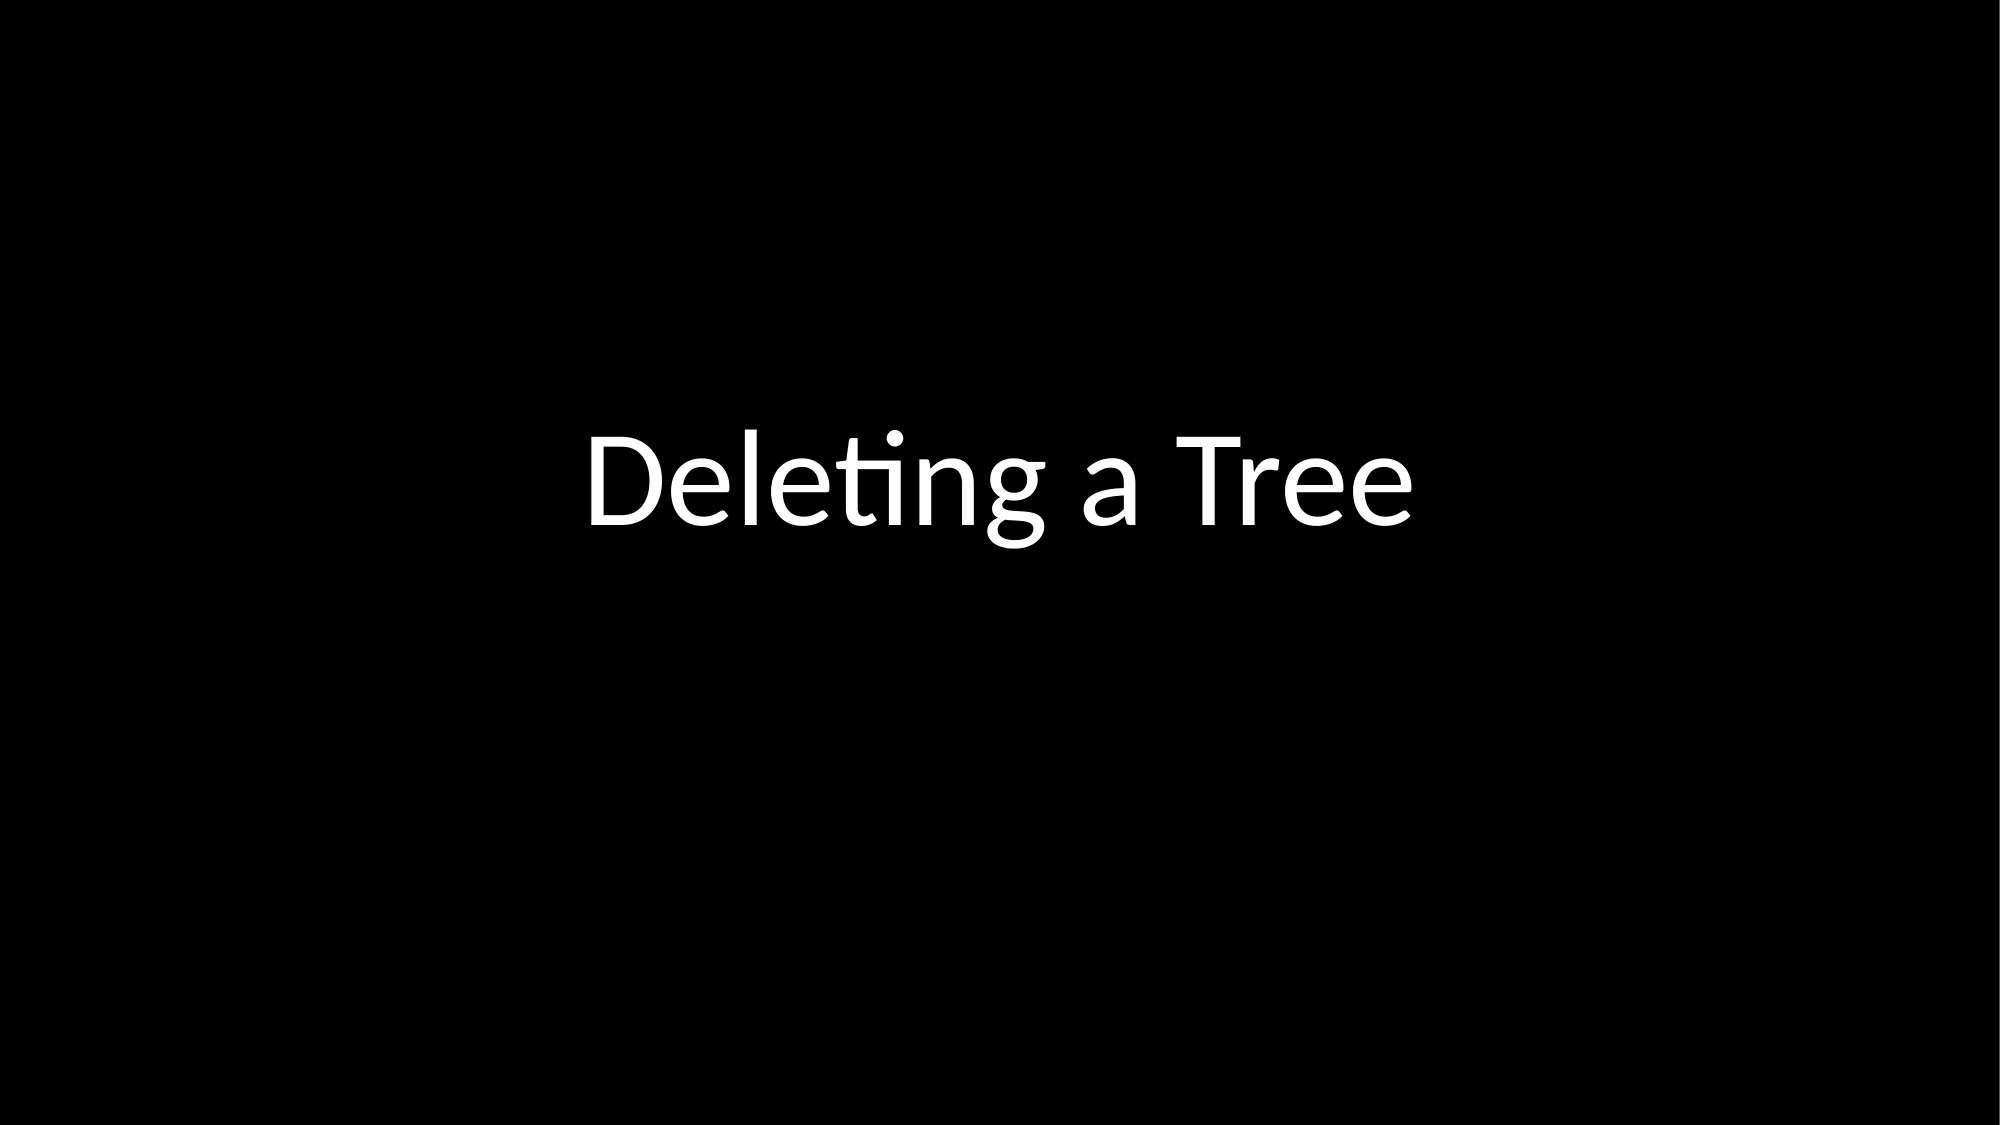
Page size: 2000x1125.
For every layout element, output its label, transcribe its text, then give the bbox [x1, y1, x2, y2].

title Deleting a Tree [150, 349, 1850, 591]
